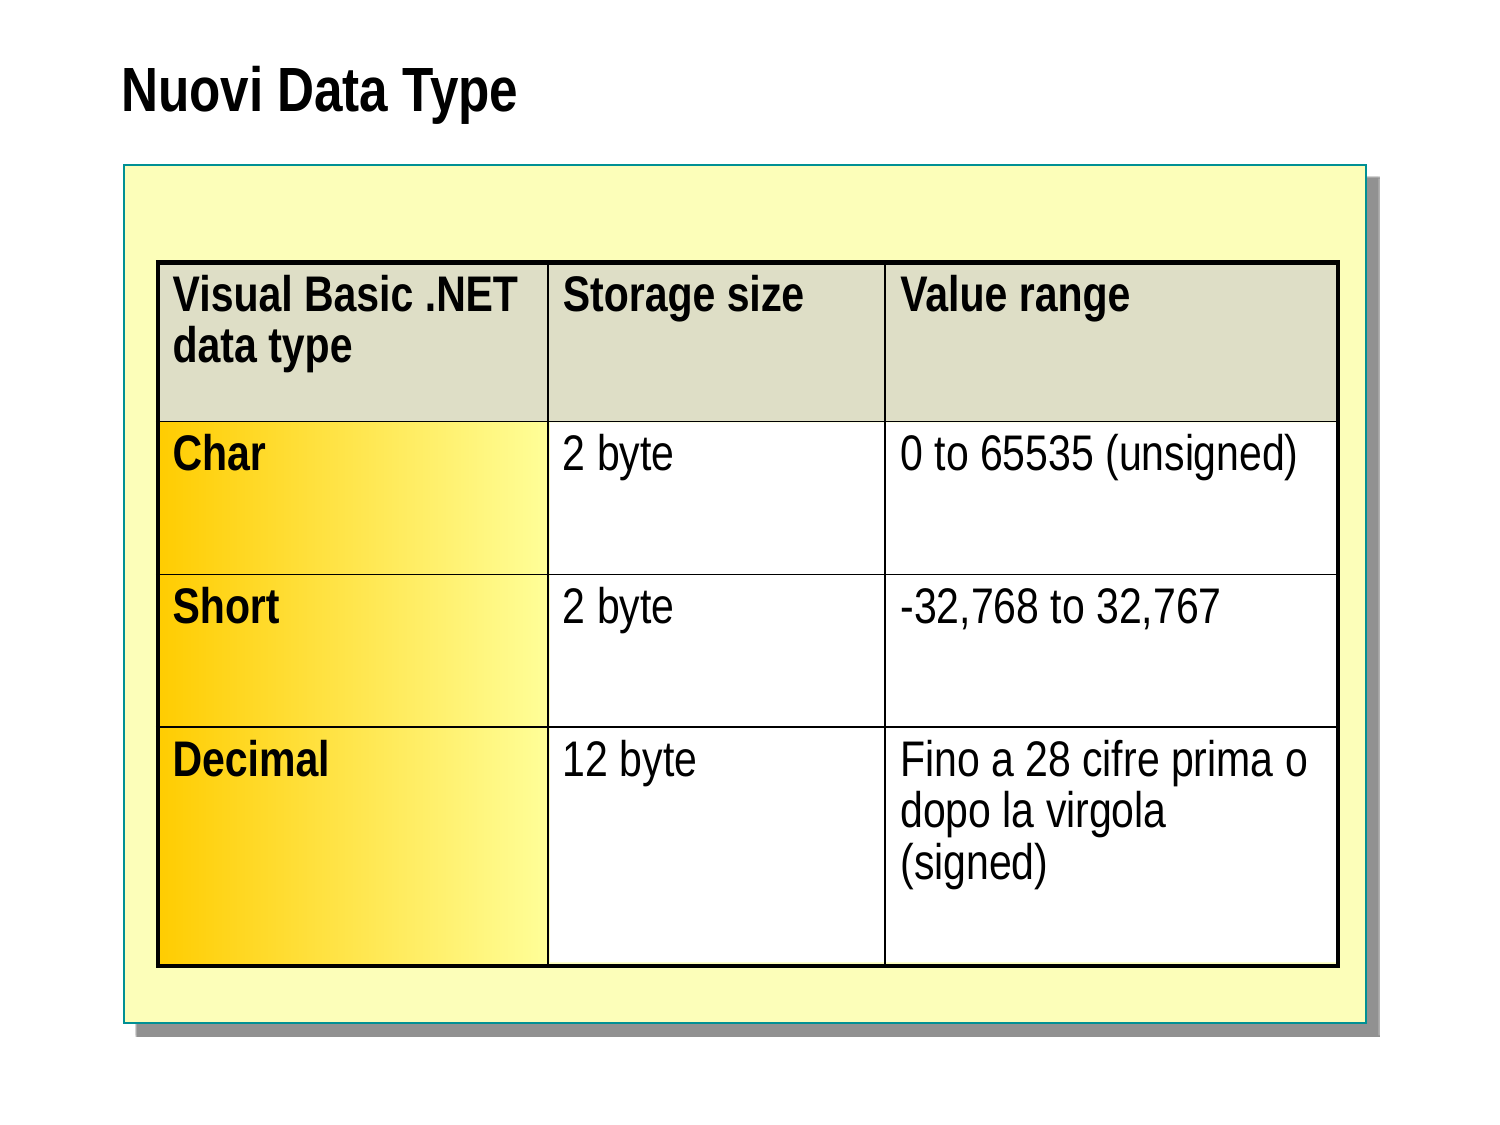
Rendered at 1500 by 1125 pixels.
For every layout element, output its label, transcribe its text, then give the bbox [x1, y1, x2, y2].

table_cell 12 byte [549, 728, 884, 964]
table_header Visual Basic .NET data type [160, 265, 547, 421]
table_cell Decimal [160, 728, 547, 964]
table_cell Short [160, 575, 547, 726]
table_header Value range [886, 265, 1336, 421]
table_cell Fino a 28 cifre prima o dopo la virgola (signed) [886, 728, 1336, 964]
table_cell Char [160, 422, 547, 574]
title Nuovi Data Type [106, 23, 1450, 162]
table_cell -32,768 to 32,767 [886, 575, 1336, 726]
table_cell 2 byte [549, 575, 884, 726]
table_cell 2 byte [549, 422, 884, 574]
table_cell 0 to 65535 (unsigned) [886, 422, 1336, 574]
table_header Storage size [549, 265, 884, 421]
